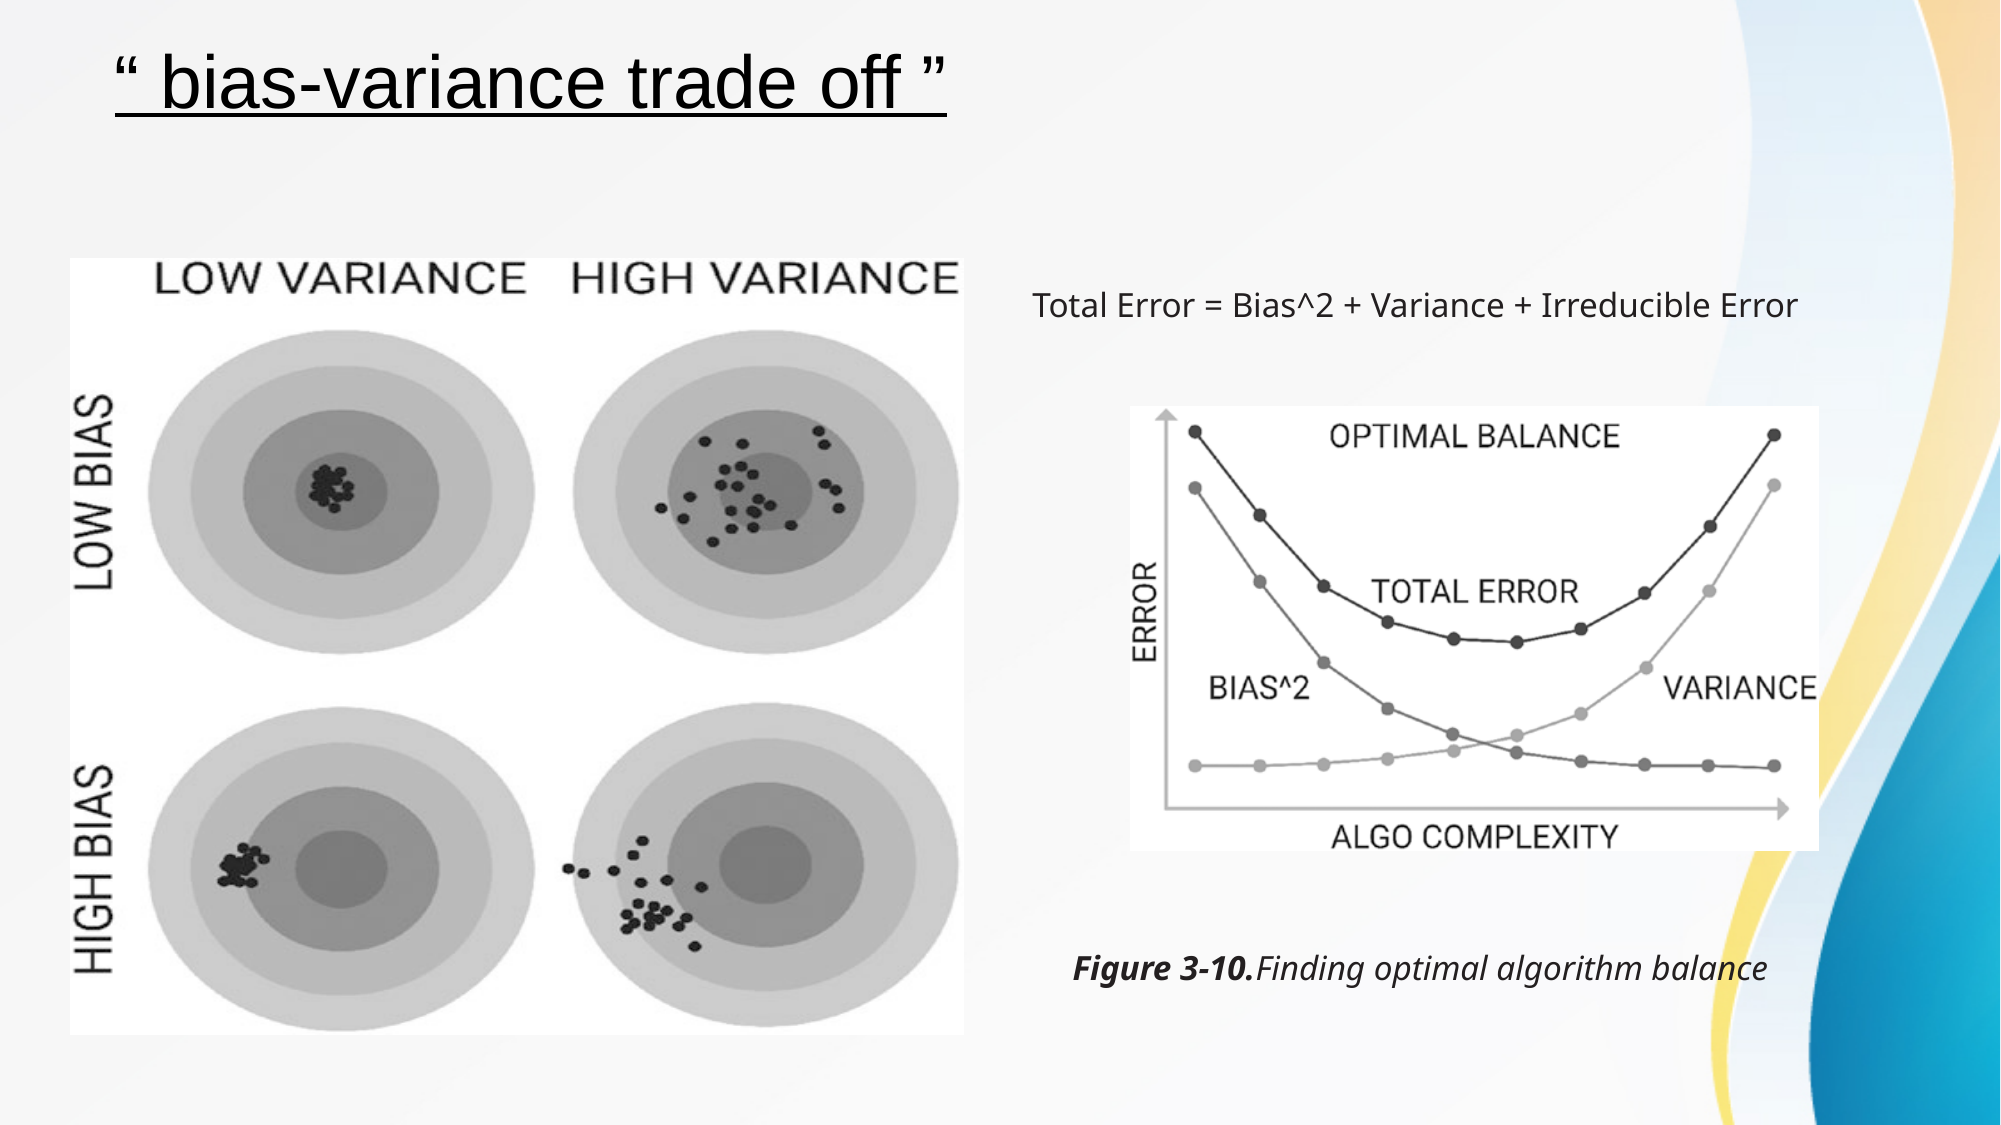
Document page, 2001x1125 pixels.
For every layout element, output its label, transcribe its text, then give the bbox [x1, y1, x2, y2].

title “ bias-variance trade off ” [99, 30, 1901, 127]
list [1130, 406, 1819, 851]
text_box Total Error = Bias^2 + Variance + Irreducible Error [1017, 277, 1932, 332]
picture [0, 0, 2001, 1125]
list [70, 258, 964, 1035]
text_box Figure 3-10.Finding optimal algorithm balance [1057, 939, 1892, 995]
